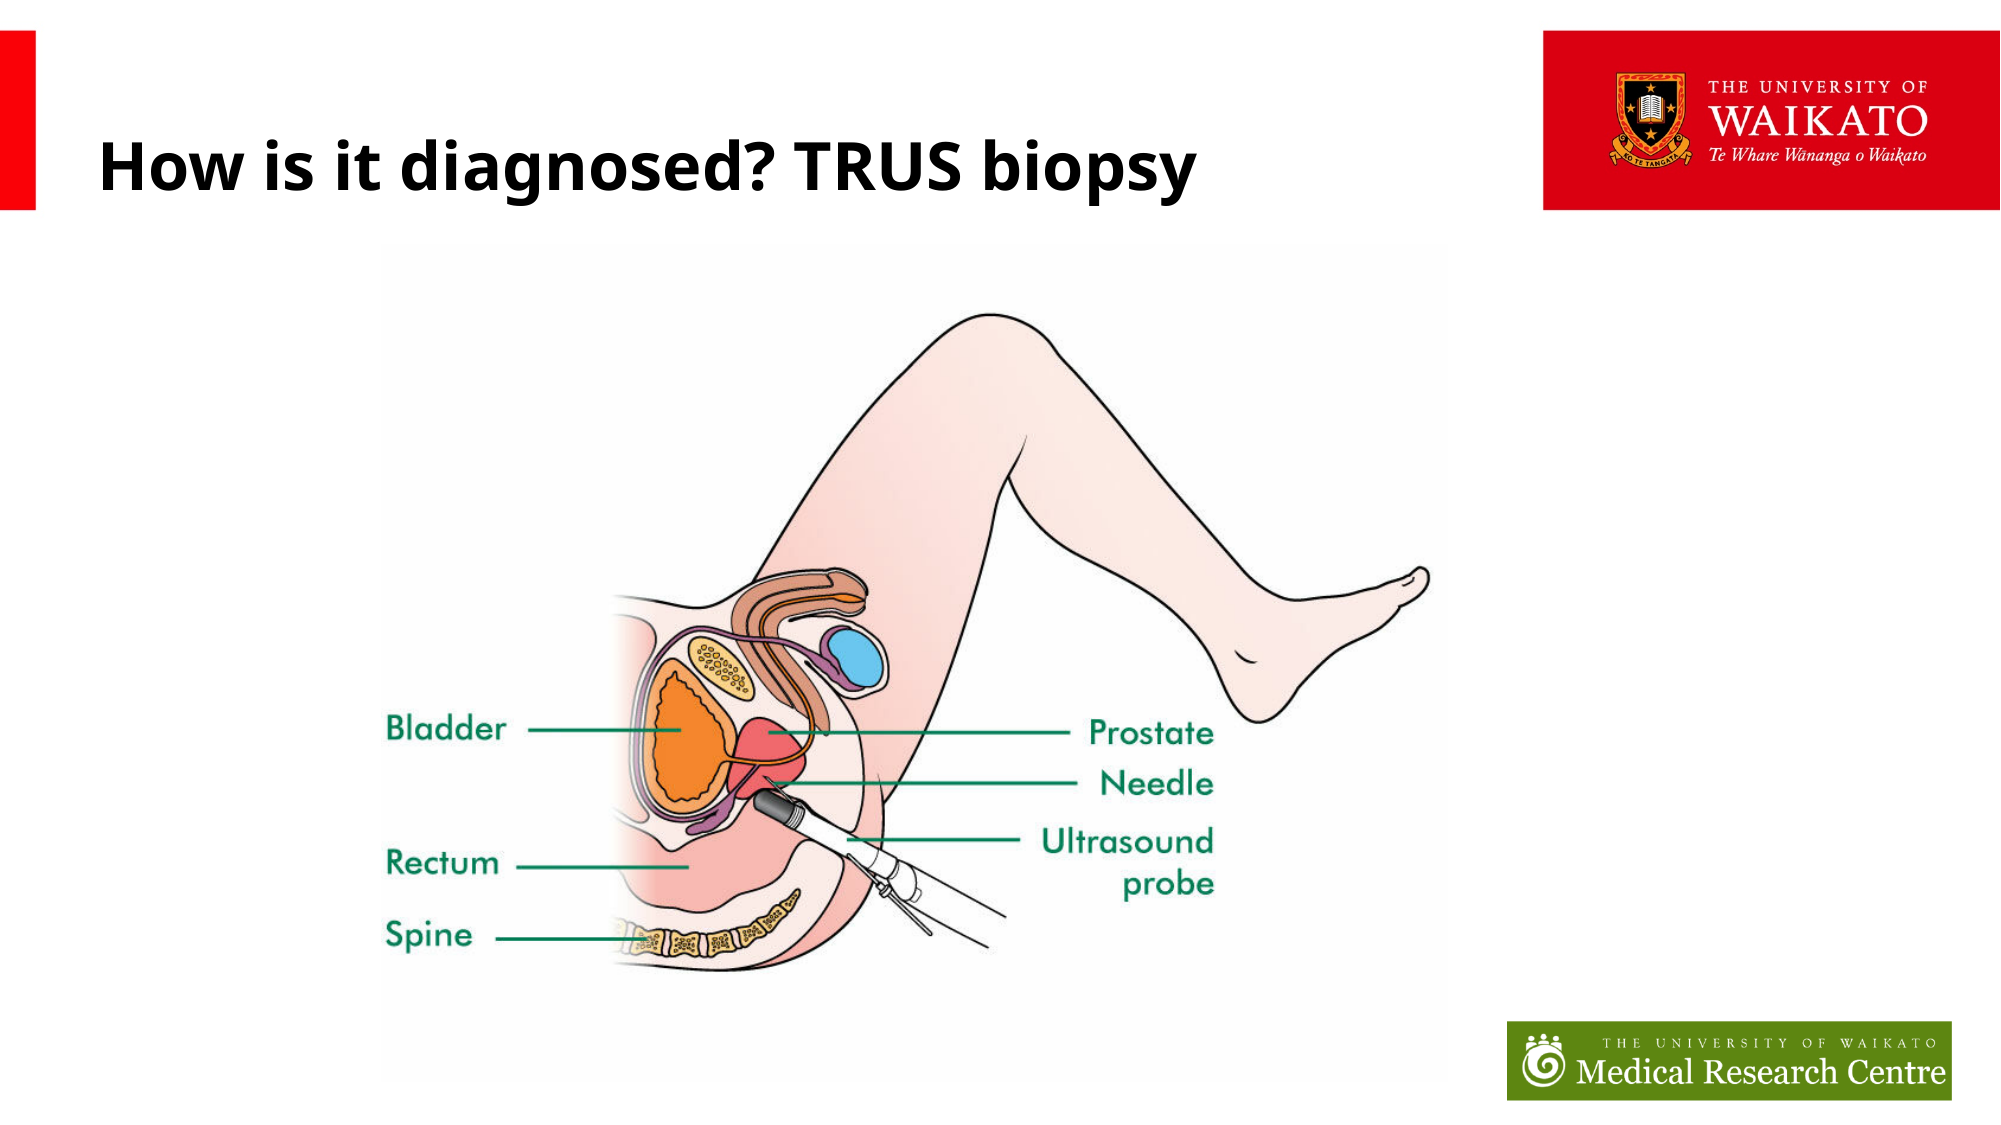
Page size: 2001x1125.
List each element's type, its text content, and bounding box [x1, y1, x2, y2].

picture [0, 0, 2000, 1125]
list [381, 244, 1448, 1082]
title How is it diagnosed? TRUS biopsy [82, 32, 1389, 213]
